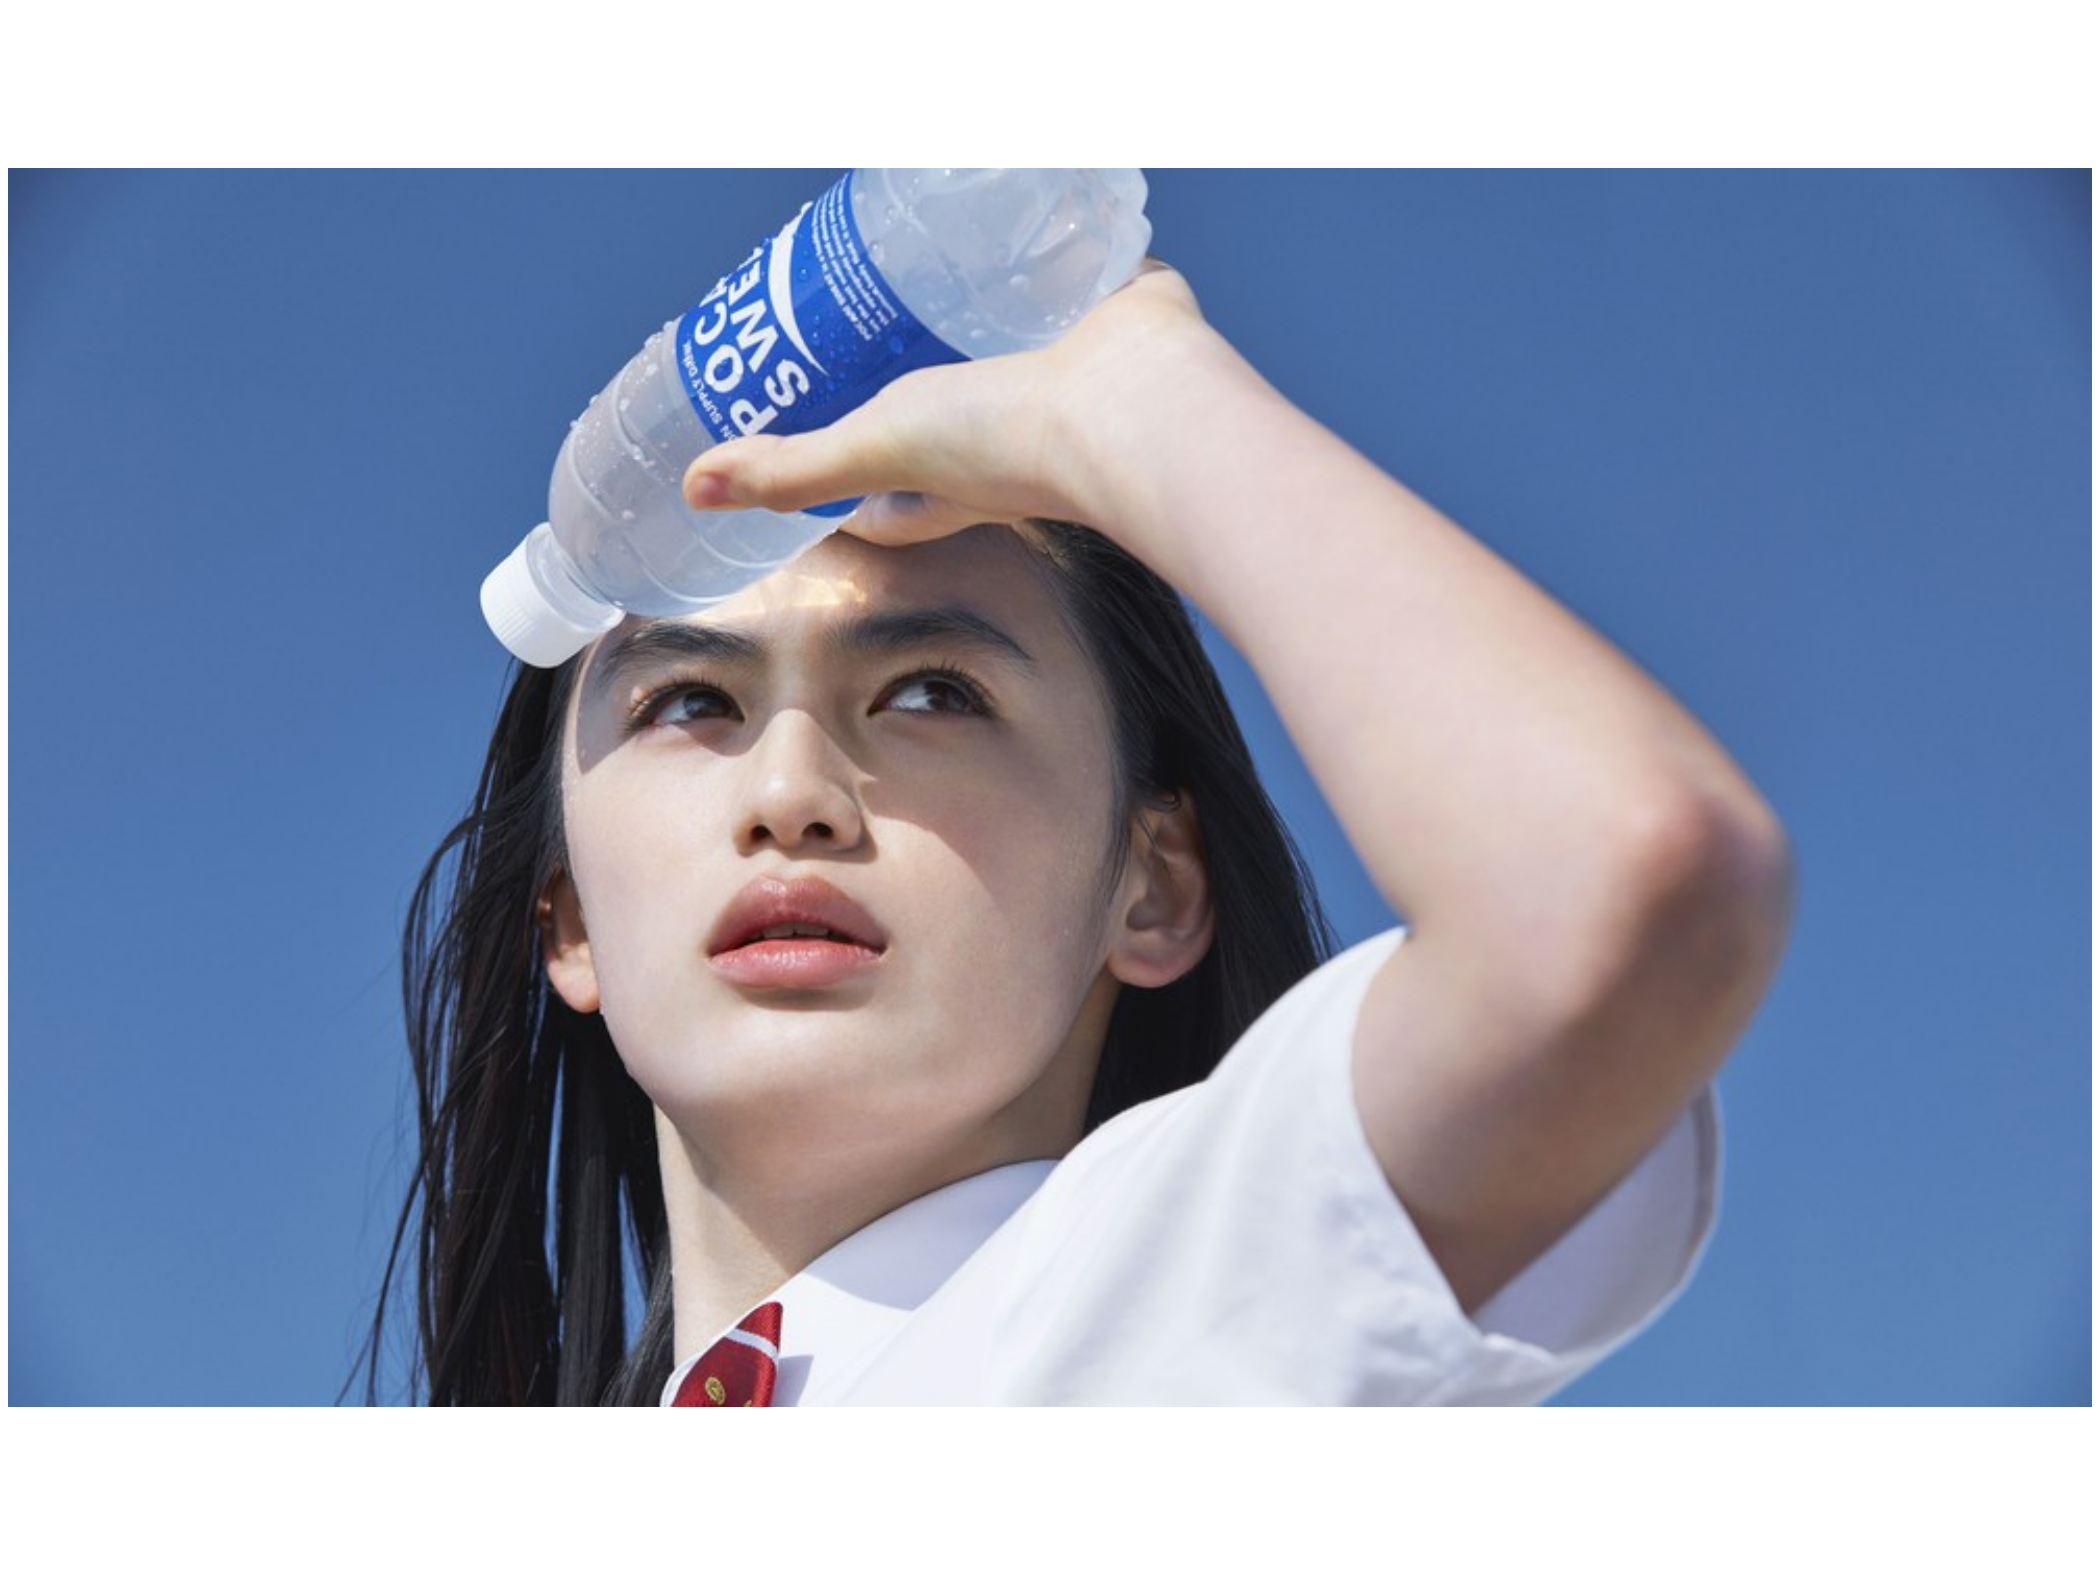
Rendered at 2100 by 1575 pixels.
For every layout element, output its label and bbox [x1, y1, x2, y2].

picture [8, 168, 2092, 1407]
